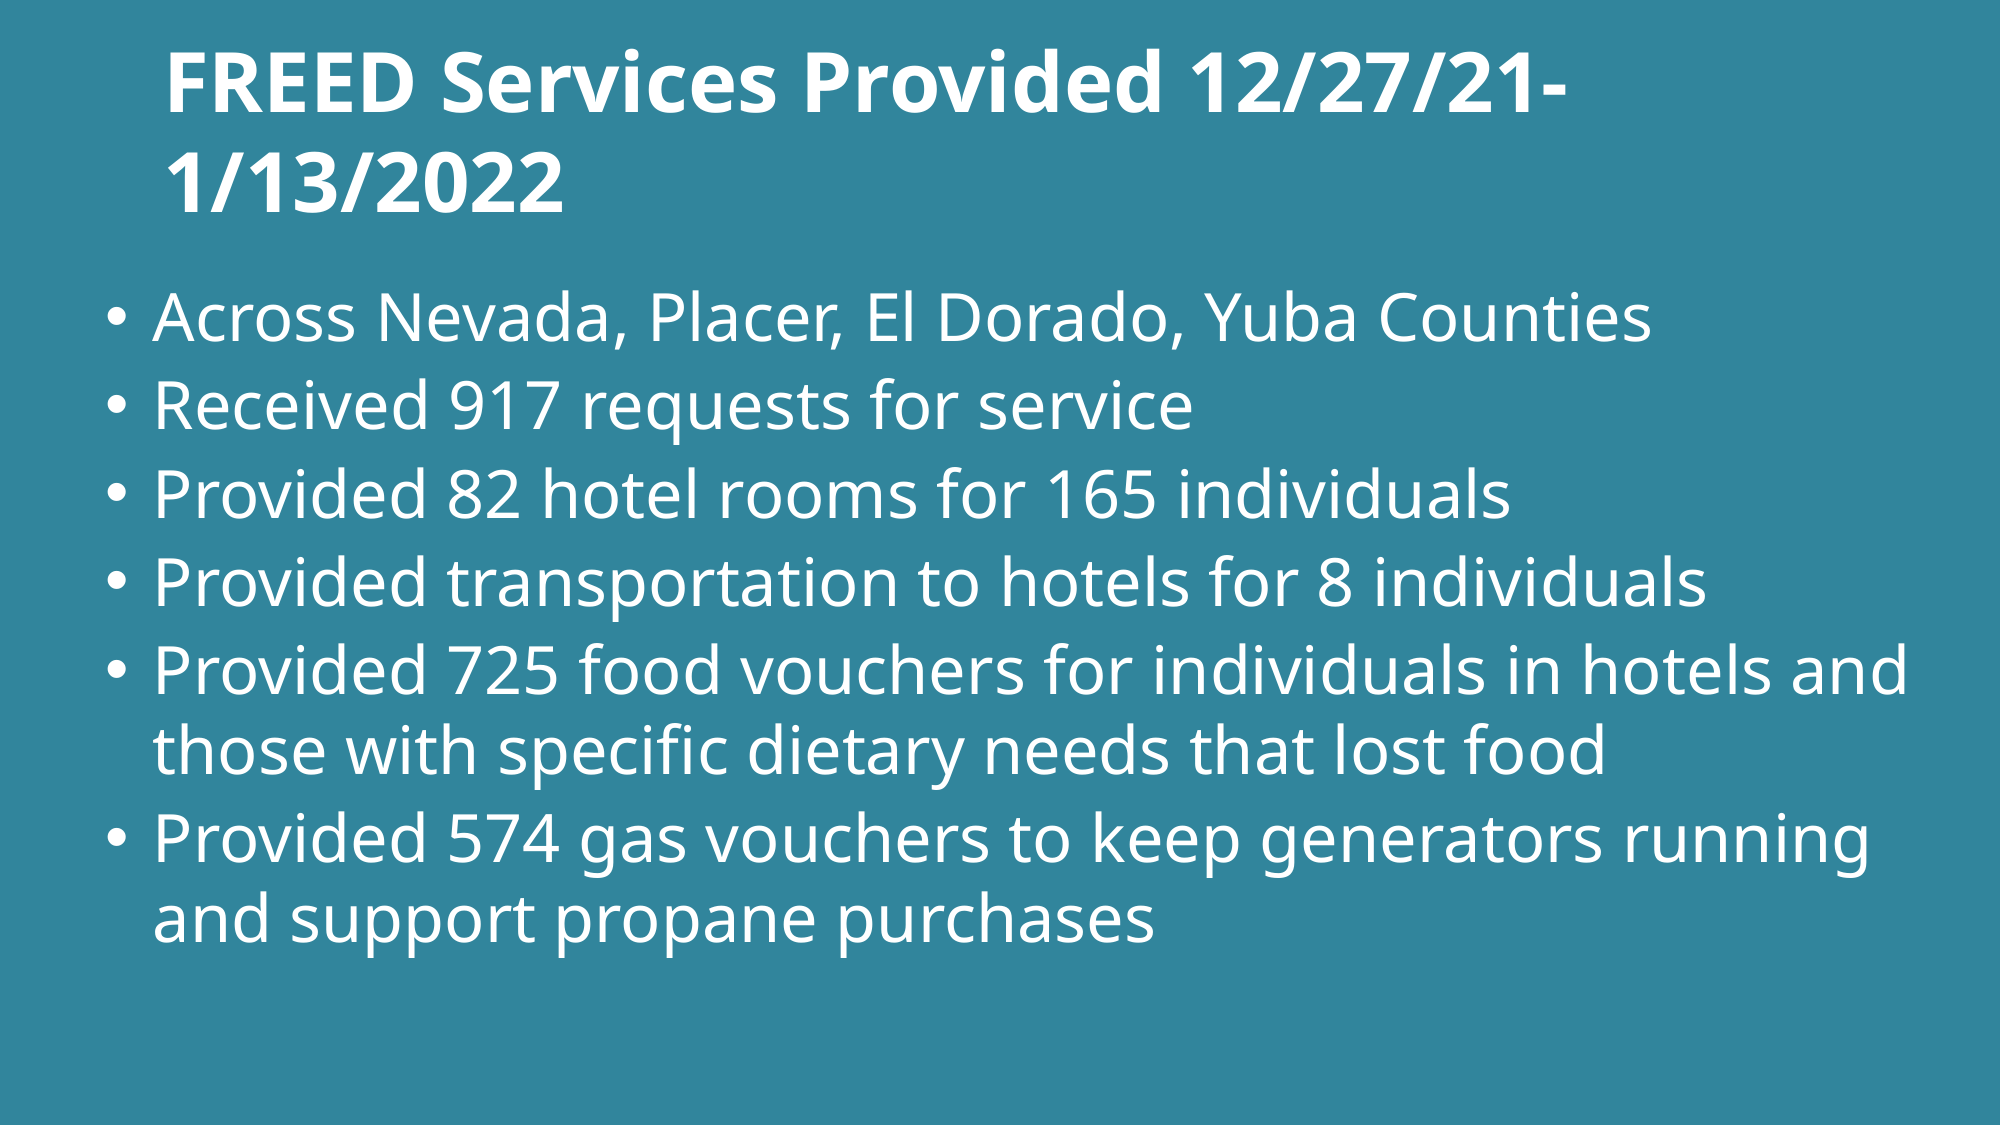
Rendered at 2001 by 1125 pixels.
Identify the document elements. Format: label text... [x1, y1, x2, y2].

title FREED Services Provided 12/27/21-1/13/2022 [150, 22, 1850, 268]
subtitle Across Nevada, Placer, El Dorado, Yuba Counties Received 917 requests for service Provided 82 hotel rooms for 165 individuals Provided transportation to hotels for 8 individuals Provided 725 food vouchers for individuals in hotels and those with specific dietary needs that lost food Provided 574 gas vouchers to keep generators running and support propane purchases [92, 268, 1949, 996]
